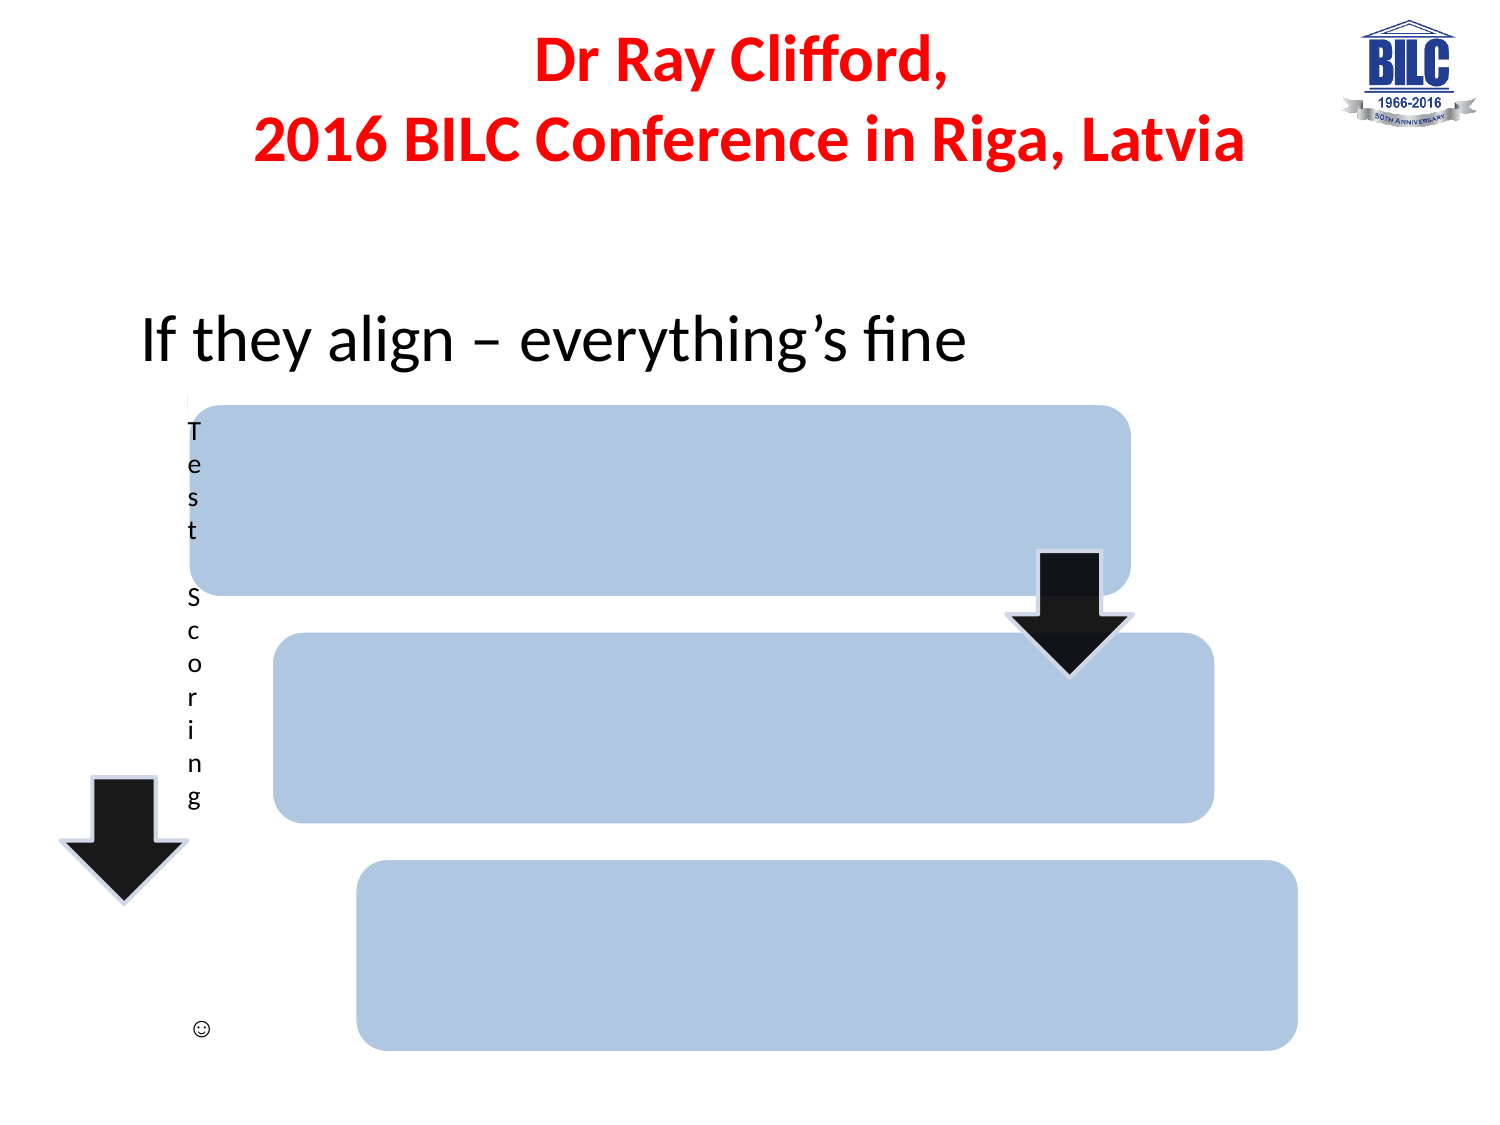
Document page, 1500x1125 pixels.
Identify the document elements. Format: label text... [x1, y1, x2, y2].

list If they align – everything’s fine [125, 287, 1425, 1060]
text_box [187, 402, 1301, 1054]
title Dr Ray Clifford, 2016 BILC Conference in Riga, Latvia [0, 1, 1500, 189]
